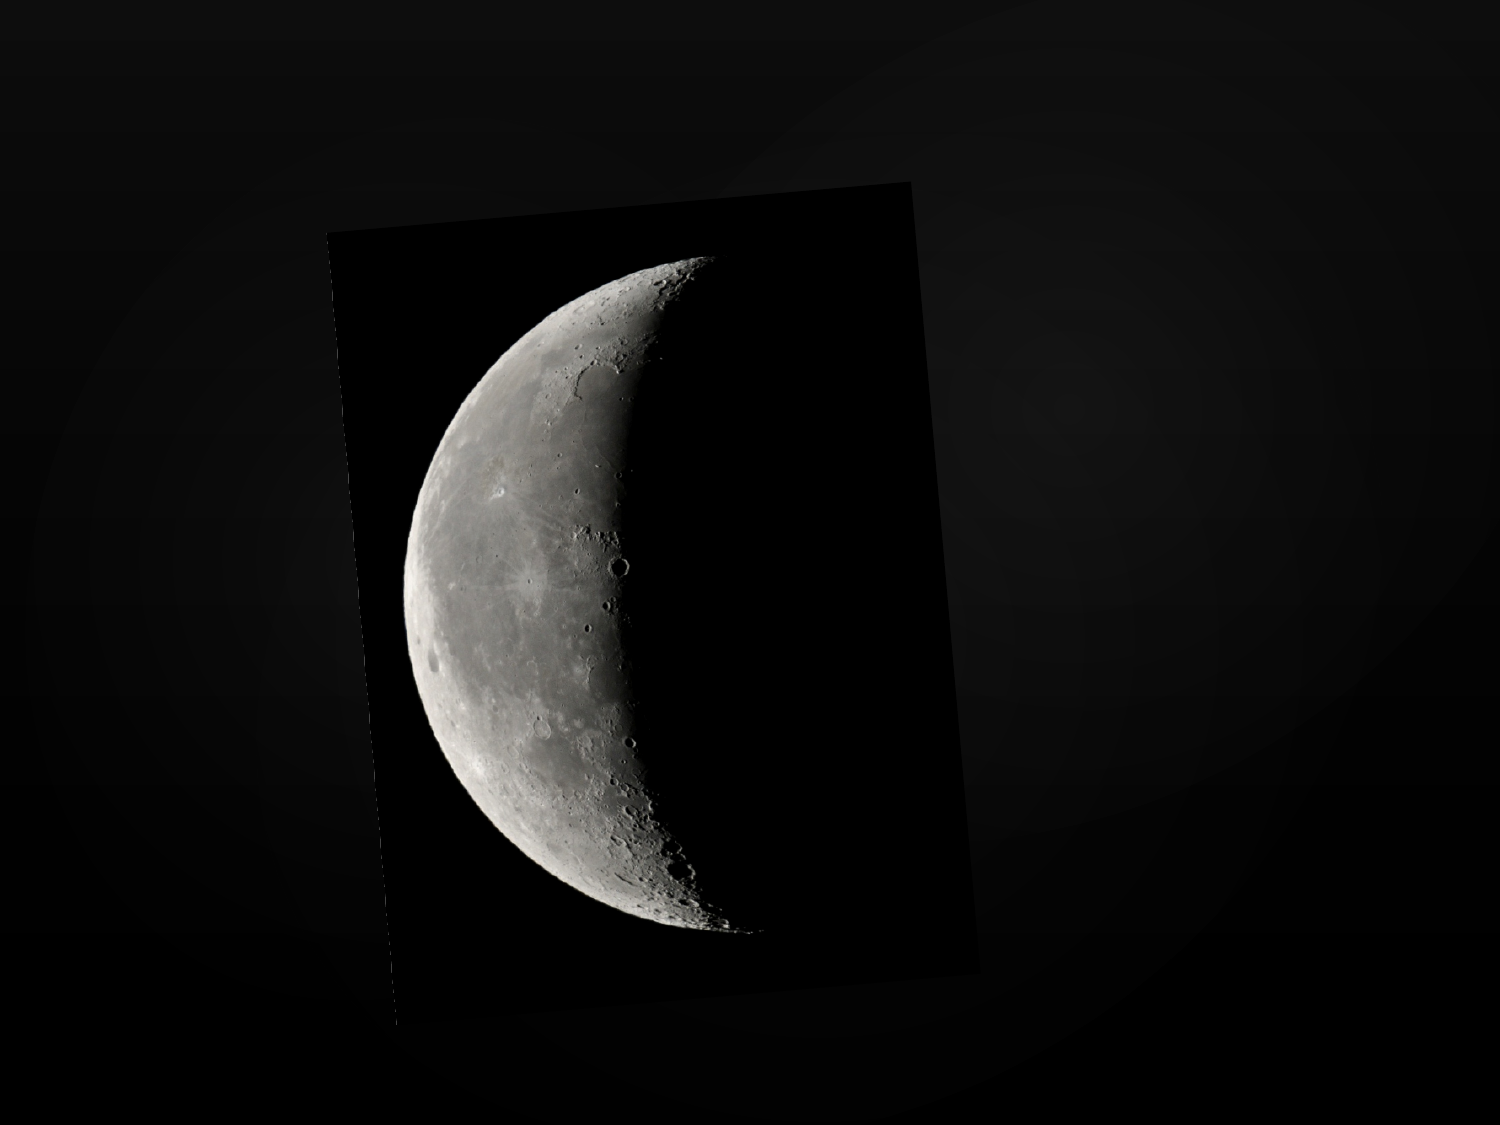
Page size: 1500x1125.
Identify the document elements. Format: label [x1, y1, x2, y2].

picture [327, 181, 981, 1025]
